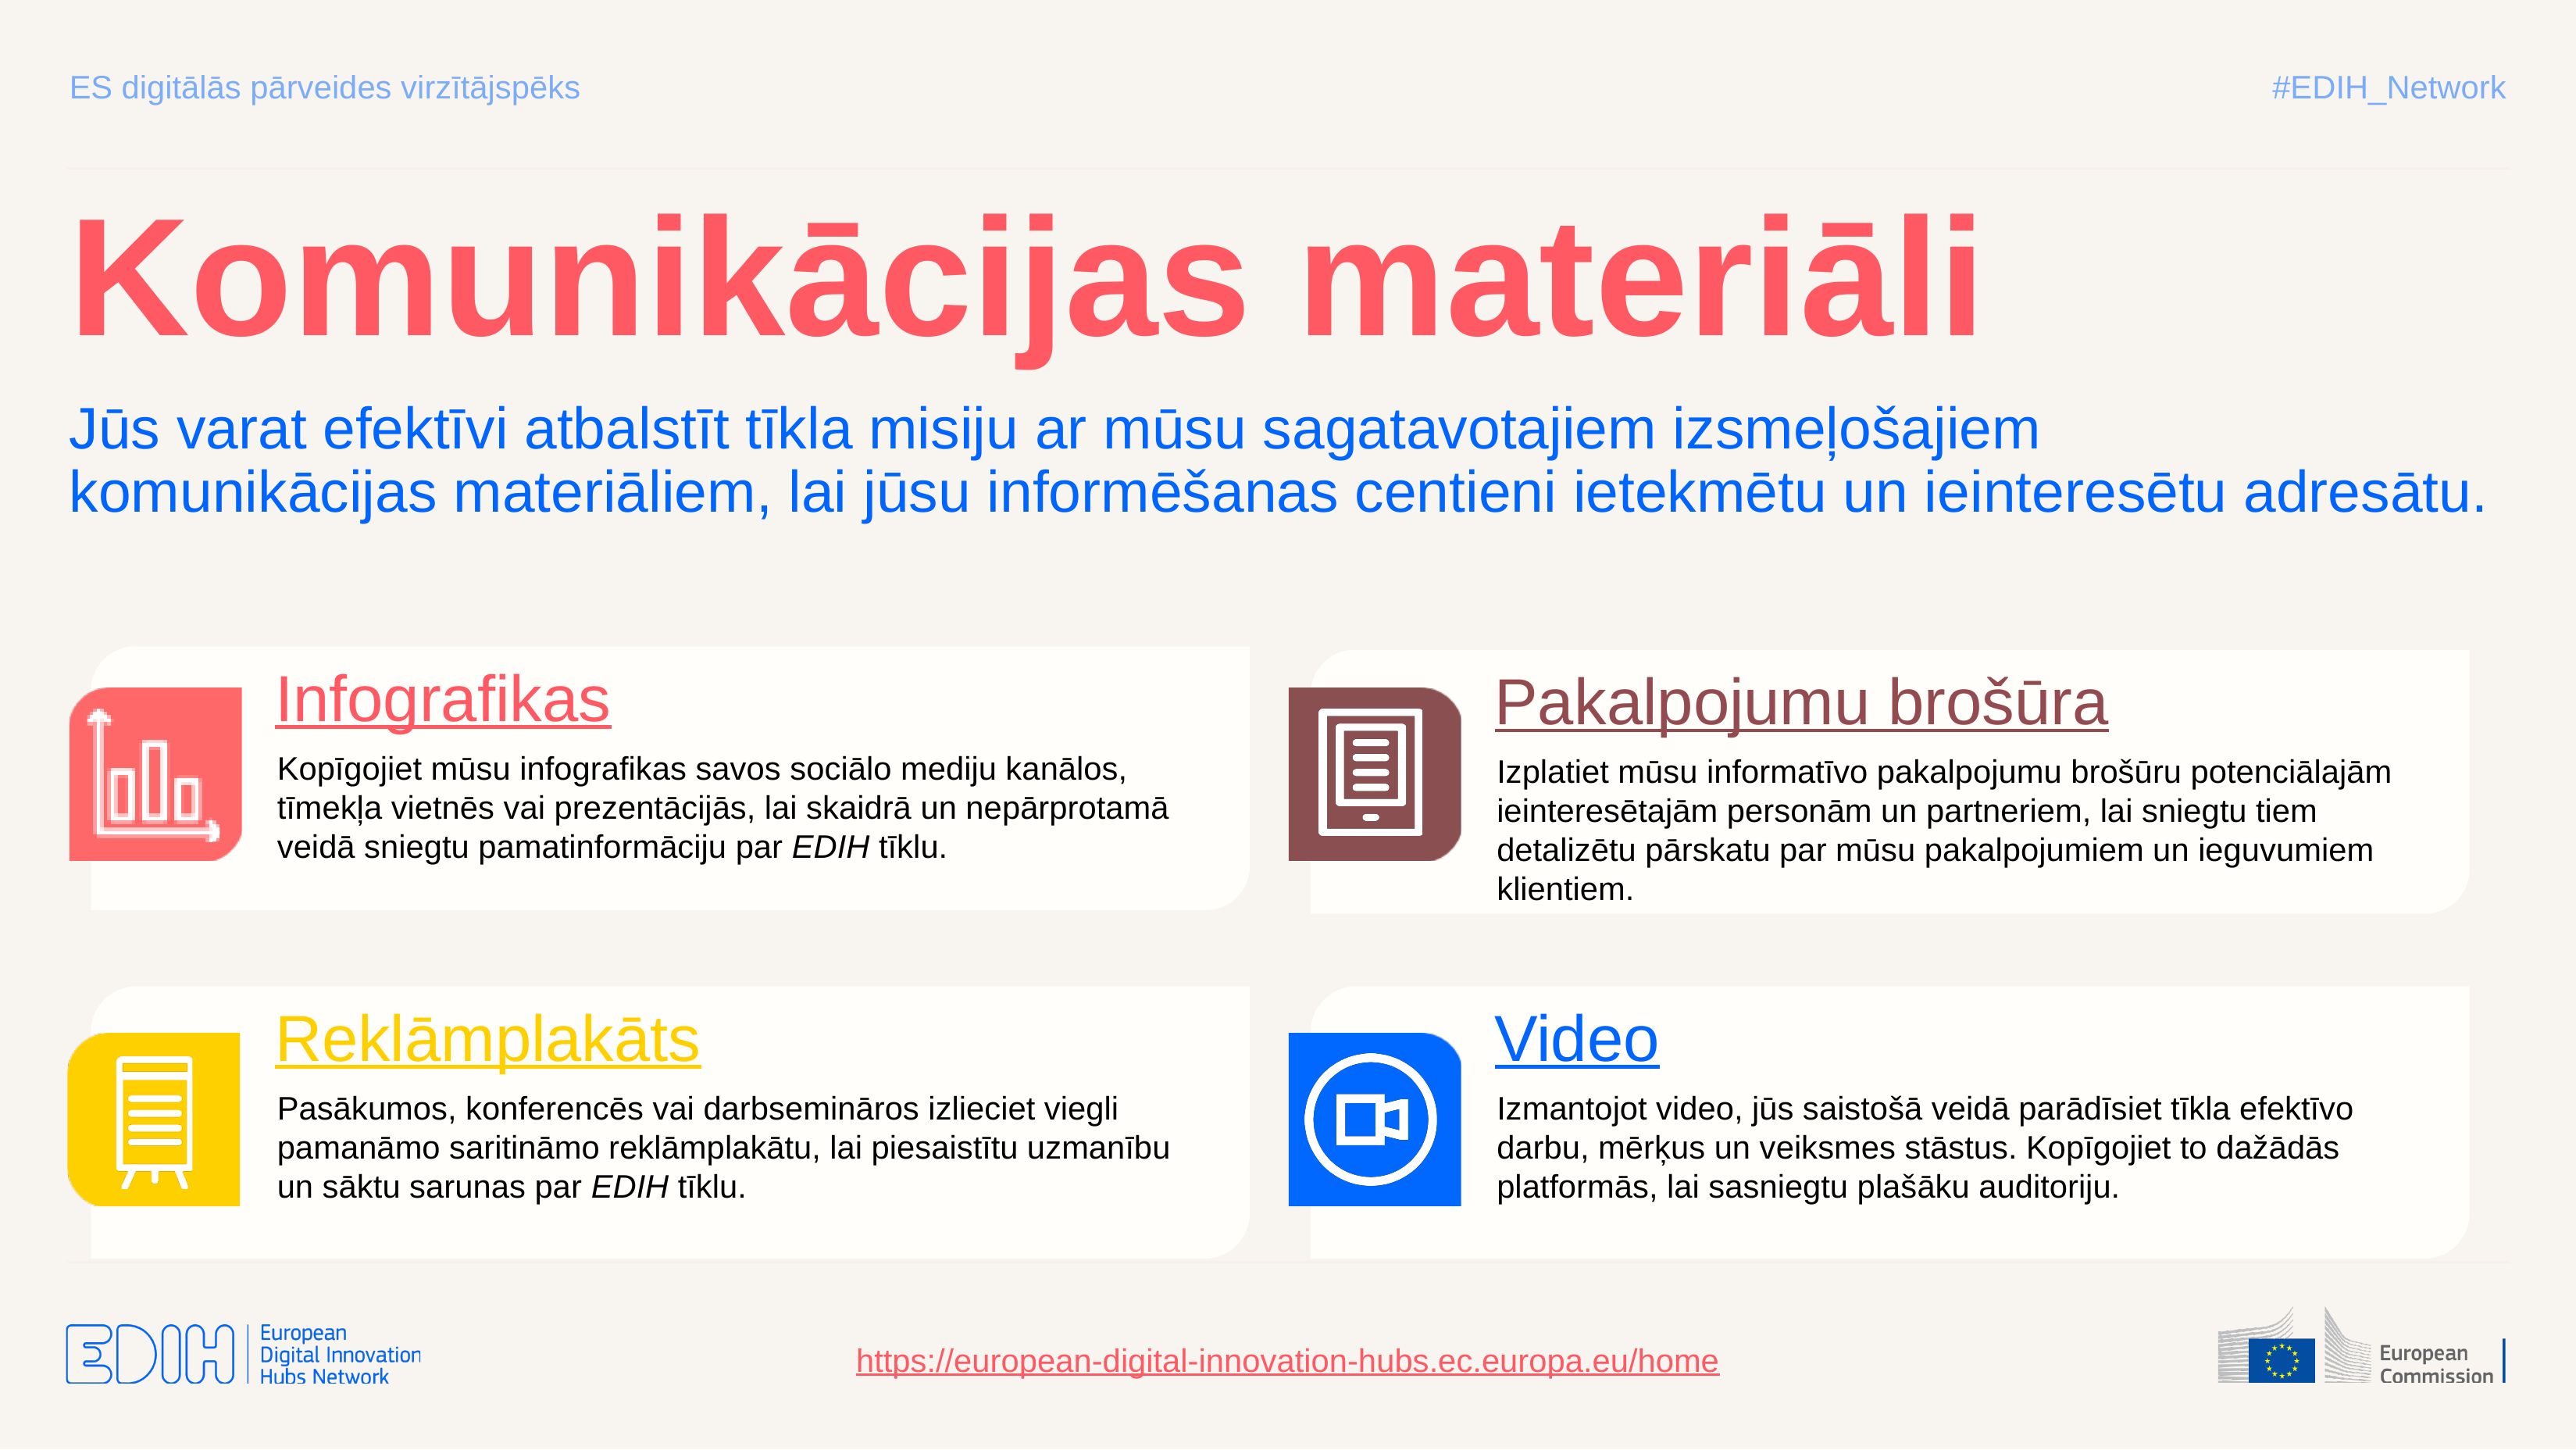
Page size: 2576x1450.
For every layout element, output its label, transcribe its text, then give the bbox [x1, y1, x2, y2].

text_box Pakalpojumu brošūra [1482, 654, 2410, 744]
text_box [90, 985, 1251, 1260]
picture [69, 688, 242, 861]
text_box [90, 645, 1251, 912]
list Komunikācijas materiāli [57, 184, 2510, 438]
text_box Reklāmplakāts [263, 990, 1190, 1080]
picture [1288, 688, 1461, 861]
text_box [1309, 985, 2471, 1260]
text_box #EDIH_Network [1443, 60, 2518, 112]
text_box Izmantojot video, jūs saistošā veidā parādīsiet tīkla efektīvo darbu, mērķus un veiksmes stāstus. Kopīgojiet to dažādās platformās, lai sasniegtu plašāku auditoriju. [1485, 1081, 2413, 1210]
text_box Pasākumos, konferencēs vai darbsemināros izlieciet viegli pamanāmo saritināmo reklāmplakātu, lai piesaistītu uzmanību un sāktu sarunas par EDIH tīklu. [266, 1081, 1193, 1210]
list Jūs varat efektīvi atbalstīt tīkla misiju ar mūsu sagatavotajiem izsmeļošajiem komunikācijas materiāliem, lai jūsu informēšanas centieni ietekmētu un ieinteresētu adresātu. [57, 392, 2509, 562]
text_box ES digitālās pārveides virzītājspēks [57, 60, 1132, 112]
text_box Kopīgojiet mūsu infografikas savos sociālo mediju kanālos, tīmekļa vietnēs vai prezentācijās, lai skaidrā un nepārprotamā veidā sniegtu pamatinformāciju par EDIH tīklu. [266, 741, 1193, 870]
text_box Video [1482, 990, 2410, 1080]
text_box [1309, 648, 2471, 915]
picture [1288, 1033, 1461, 1206]
text_box Infografikas [263, 650, 1190, 741]
picture [67, 1033, 241, 1206]
text_box https://european-digital-innovation-hubs.ec.europa.eu/home [751, 1333, 1825, 1384]
text_box Izplatiet mūsu informatīvo pakalpojumu brošūru potenciālajām ieinteresētajām personām un partneriem, lai sniegtu tiem detalizētu pārskatu par mūsu pakalpojumiem un ieguvumiem klientiem. [1485, 745, 2413, 912]
